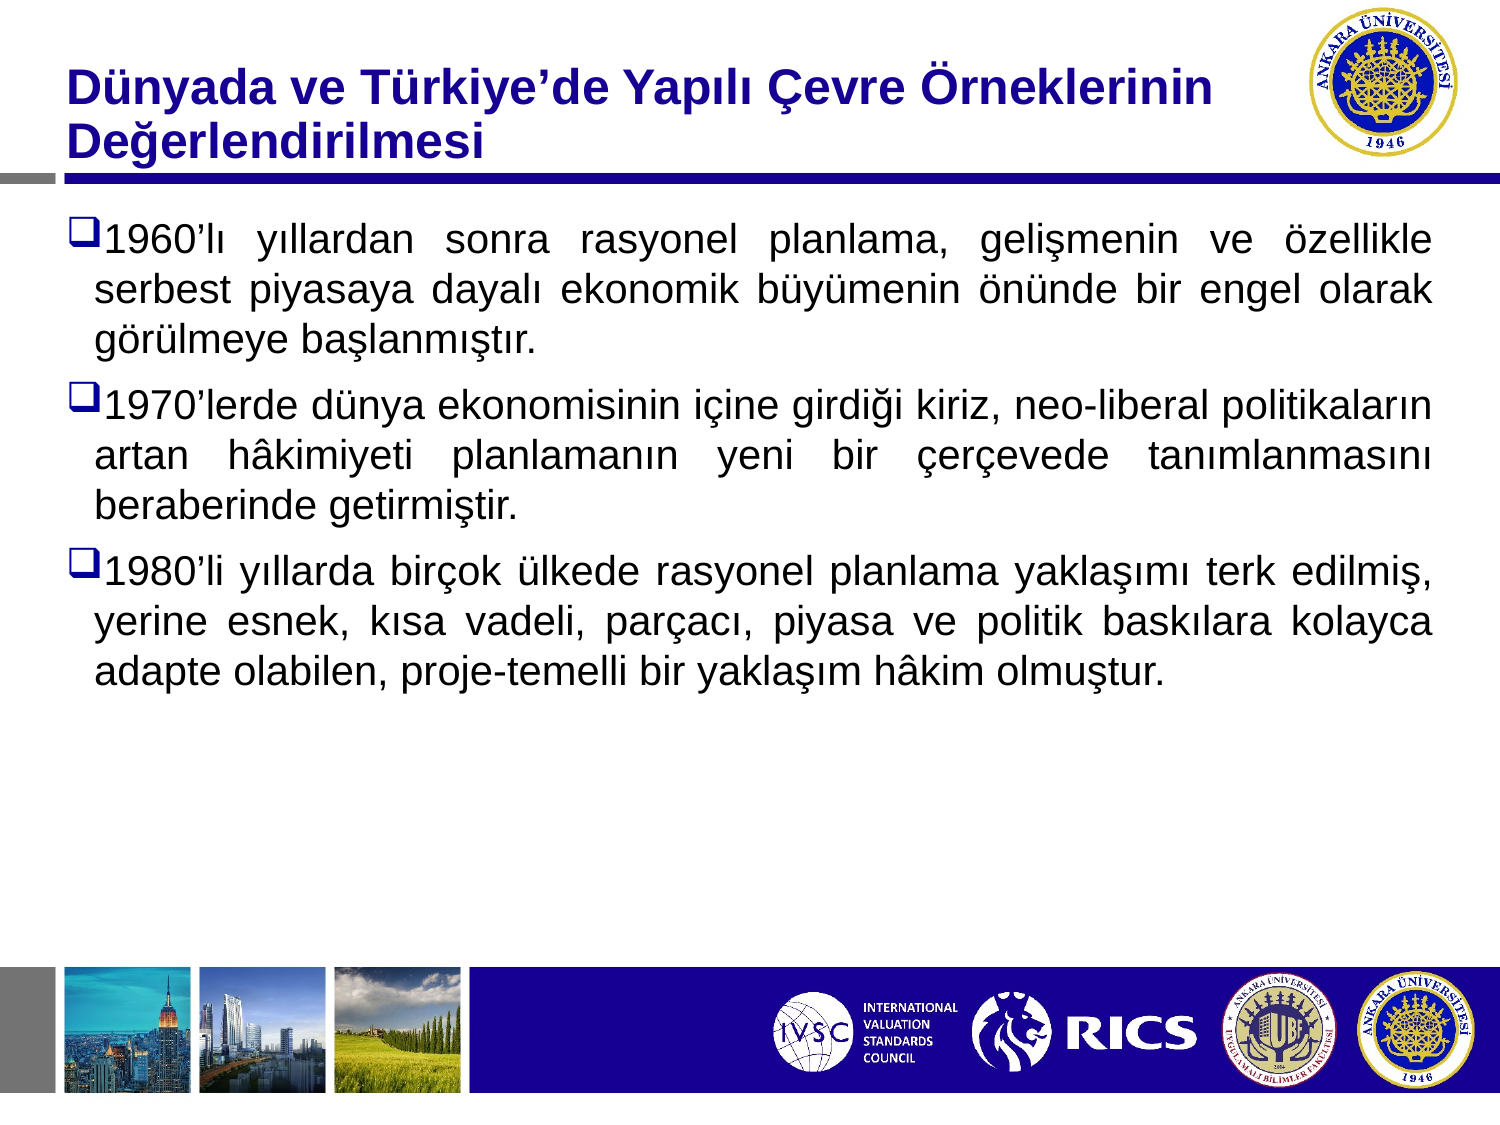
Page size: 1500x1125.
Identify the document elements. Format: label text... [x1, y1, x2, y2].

text_box Dünyada ve Türkiye’de Yapılı Çevre Örneklerinin Değerlendirilmesi [51, 54, 1270, 139]
picture [0, 0, 1500, 1125]
list 1960’lı yıllardan sonra rasyonel planlama, gelişmenin ve özellikle serbest piyasaya dayalı ekonomik büyümenin önünde bir engel olarak görülmeye başlanmıştır. 1970’lerde dünya ekonomisinin içine girdiği kiriz, neo-liberal politikaların artan hâkimiyeti planlamanın yeni bir çerçevede tanımlanmasını beraberinde getirmiştir. 1980’li yıllarda birçok ülkede rasyonel planlama yaklaşımı terk edilmiş, yerine esnek, kısa vadeli, parçacı, piyasa ve politik baskılara kolayca adapte olabilen, proje-temelli bir yaklaşım hâkim olmuştur. [51, 204, 1449, 925]
